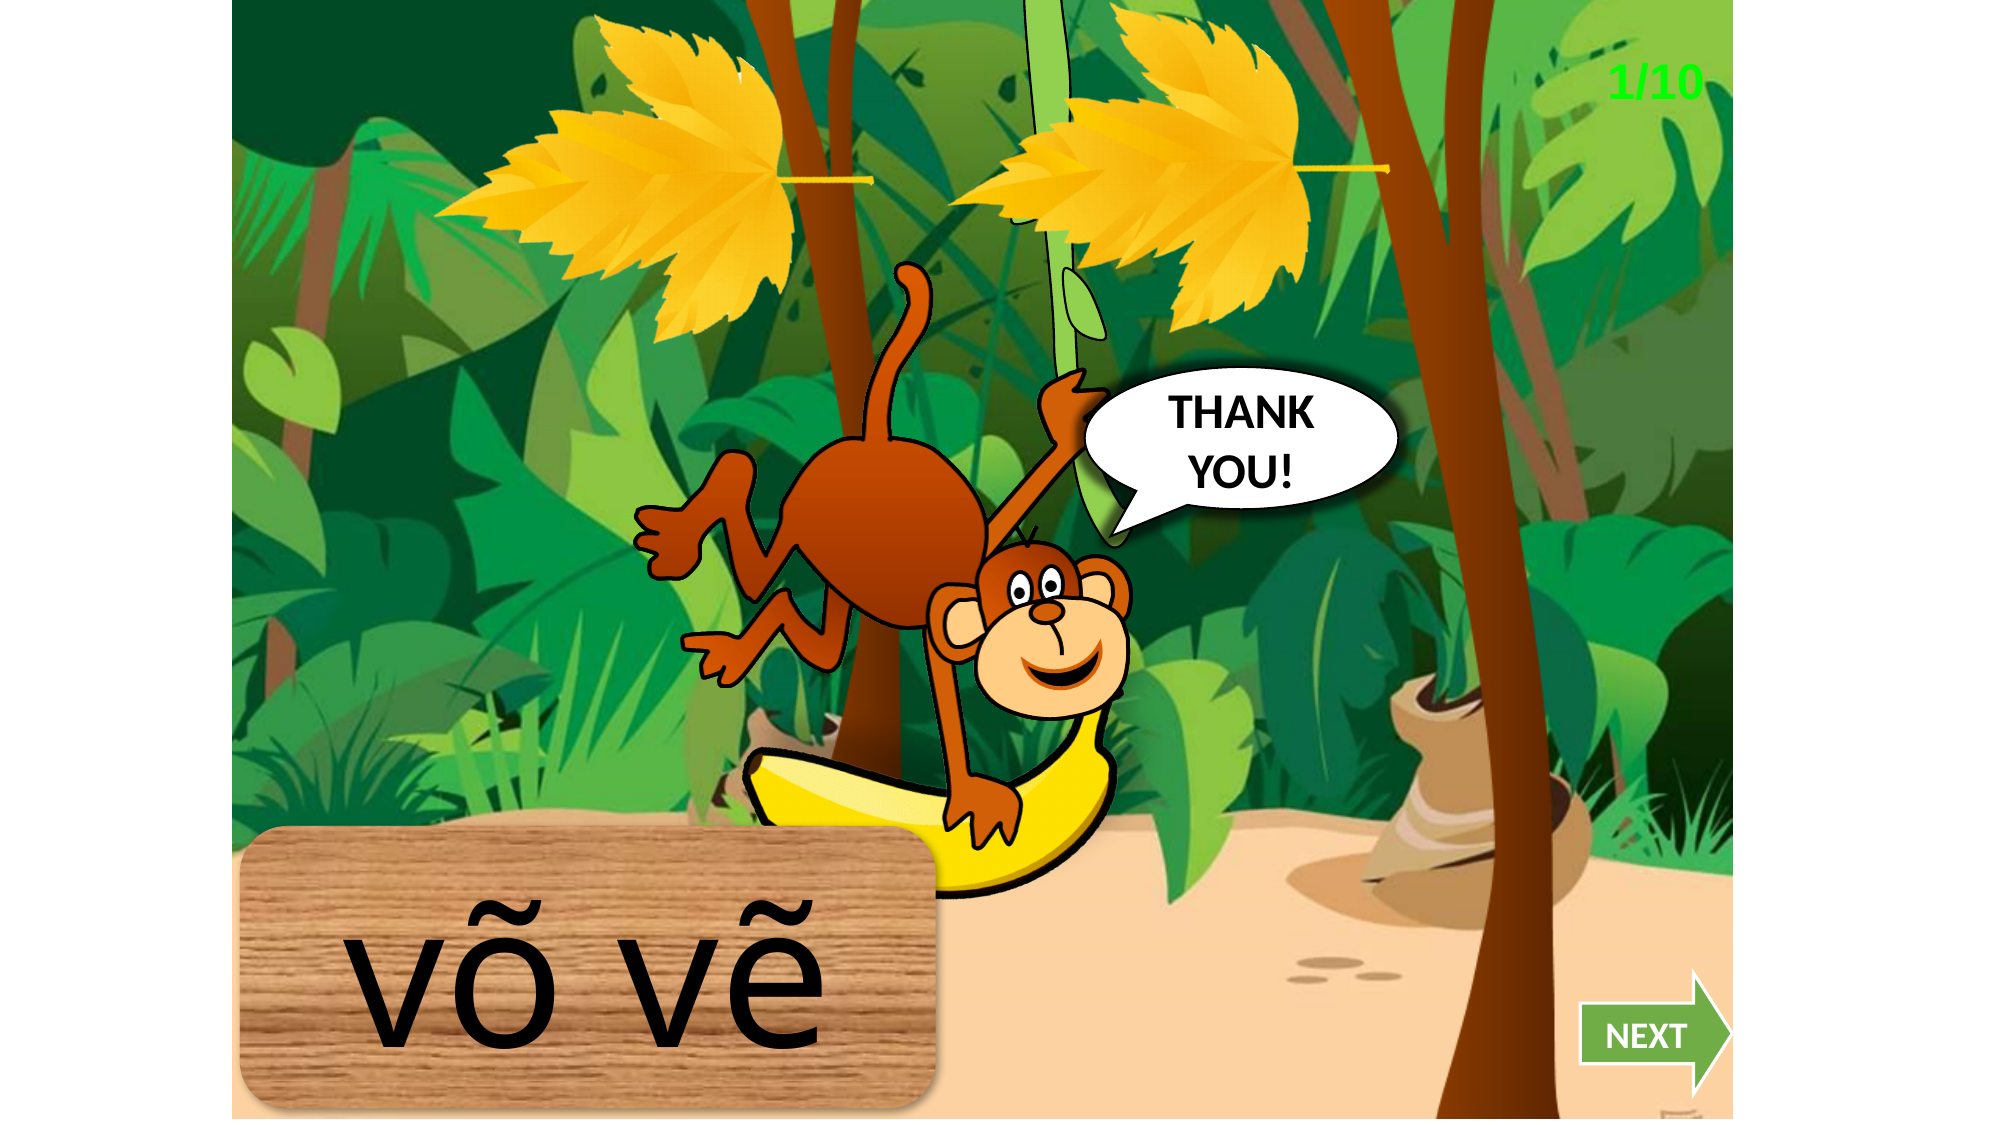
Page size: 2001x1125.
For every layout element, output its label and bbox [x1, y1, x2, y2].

picture [232, 0, 1733, 1119]
text_box [633, 0, 1135, 905]
